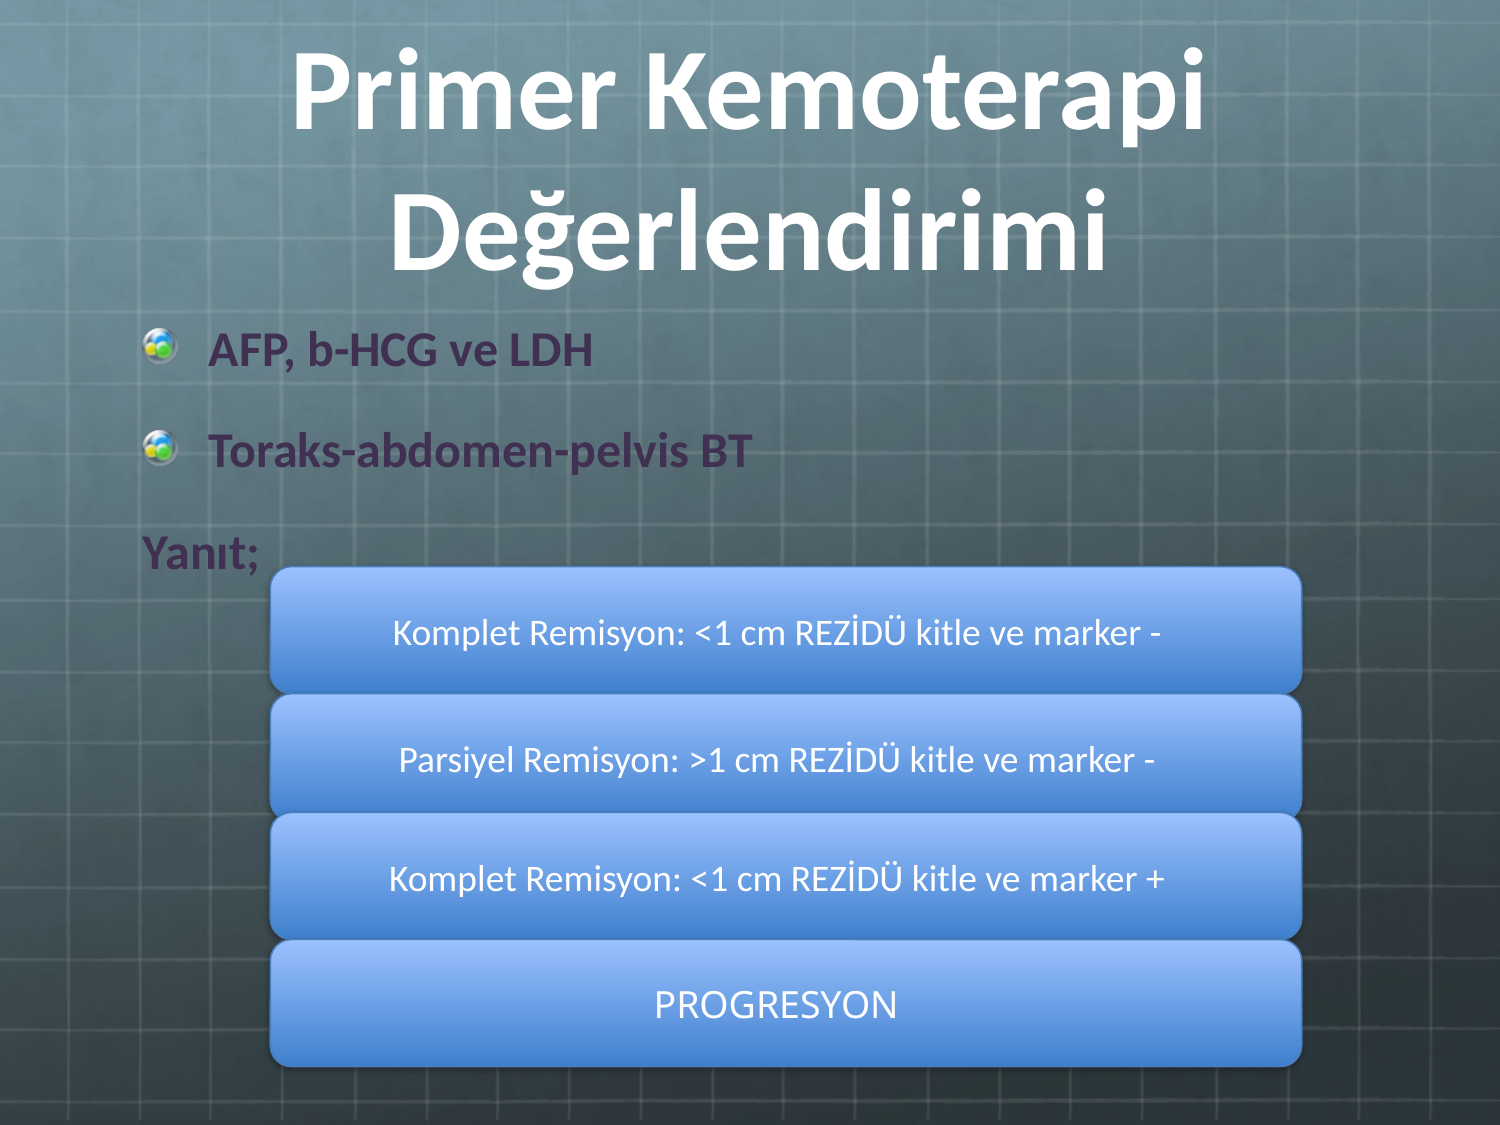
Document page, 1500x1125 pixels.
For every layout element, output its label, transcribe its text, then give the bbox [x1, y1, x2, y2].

title Primer Kemoterapi Değerlendirimi [127, 17, 1372, 289]
text_box Komplet Remisyon: <1 cm REZİDÜ kitle ve marker - [270, 566, 1302, 693]
text_box Parsiyel Remisyon: >1 cm REZİDÜ kitle ve marker - [270, 693, 1302, 815]
picture [0, 0, 1500, 1125]
text_box PROGRESYON [270, 939, 1302, 1067]
text_box Komplet Remisyon: <1 cm REZİDÜ kitle ve marker + [270, 812, 1302, 938]
list AFP, b-HCG ve LDH Toraks-abdomen-pelvis BT Yanıt; [127, 308, 1372, 958]
